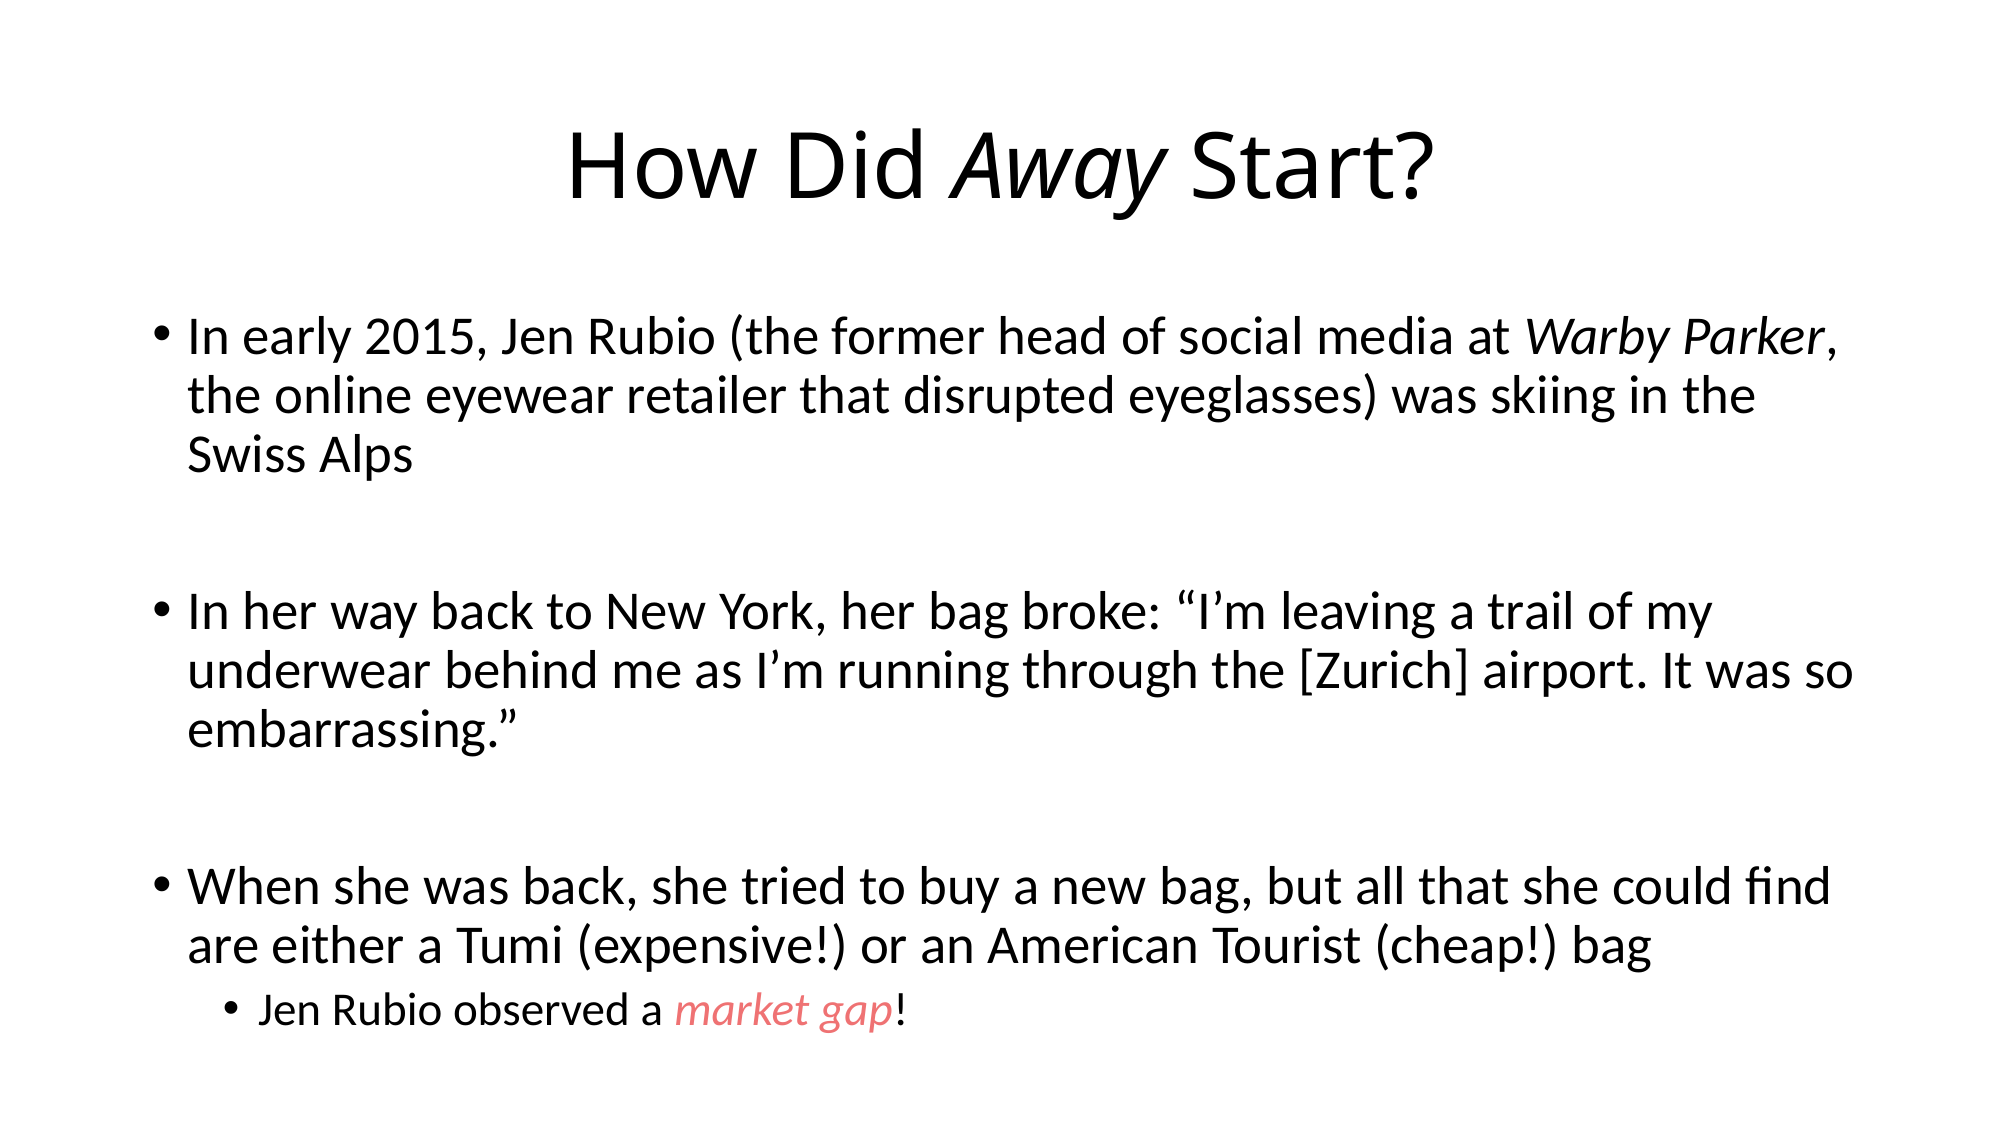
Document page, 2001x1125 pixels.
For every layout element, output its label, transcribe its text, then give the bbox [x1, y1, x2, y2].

list In early 2015, Jen Rubio (the former head of social media at Warby Parker, the online eyewear retailer that disrupted eyeglasses) was skiing in the Swiss Alps In her way back to New York, her bag broke: “I’m leaving a trail of my underwear behind me as I’m running through the [Zurich] airport. It was so embarrassing.” When she was back, she tried to buy a new bag, but all that she could find are either a Tumi (expensive!) or an American Tourist (cheap!) bag Jen Rubio observed a market gap! [137, 299, 1899, 1048]
title How Did Away Start? [137, 59, 1863, 278]
